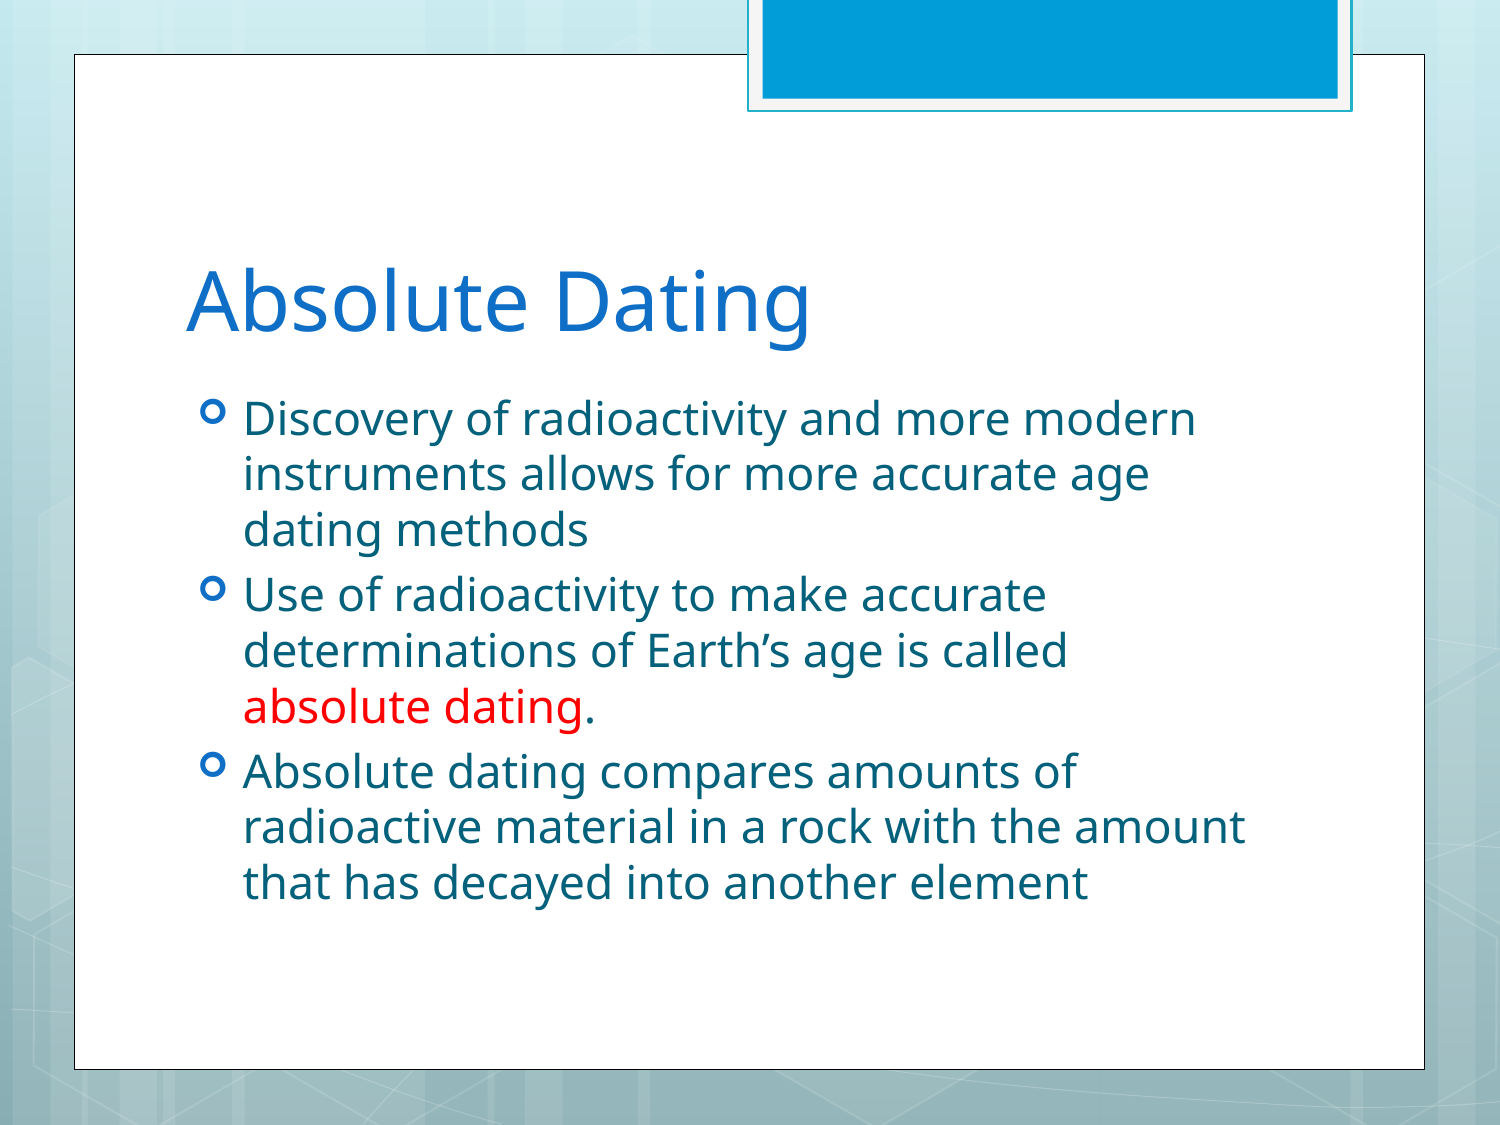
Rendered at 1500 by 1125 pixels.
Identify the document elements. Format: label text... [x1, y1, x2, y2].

list Discovery of radioactivity and more modern instruments allows for more accurate age dating methods Use of radioactivity to make accurate determinations of Earth’s age is called absolute dating. Absolute dating compares amounts of radioactive material in a rock with the amount that has decayed into another element [171, 381, 1283, 957]
title Absolute Dating [171, 168, 1324, 357]
